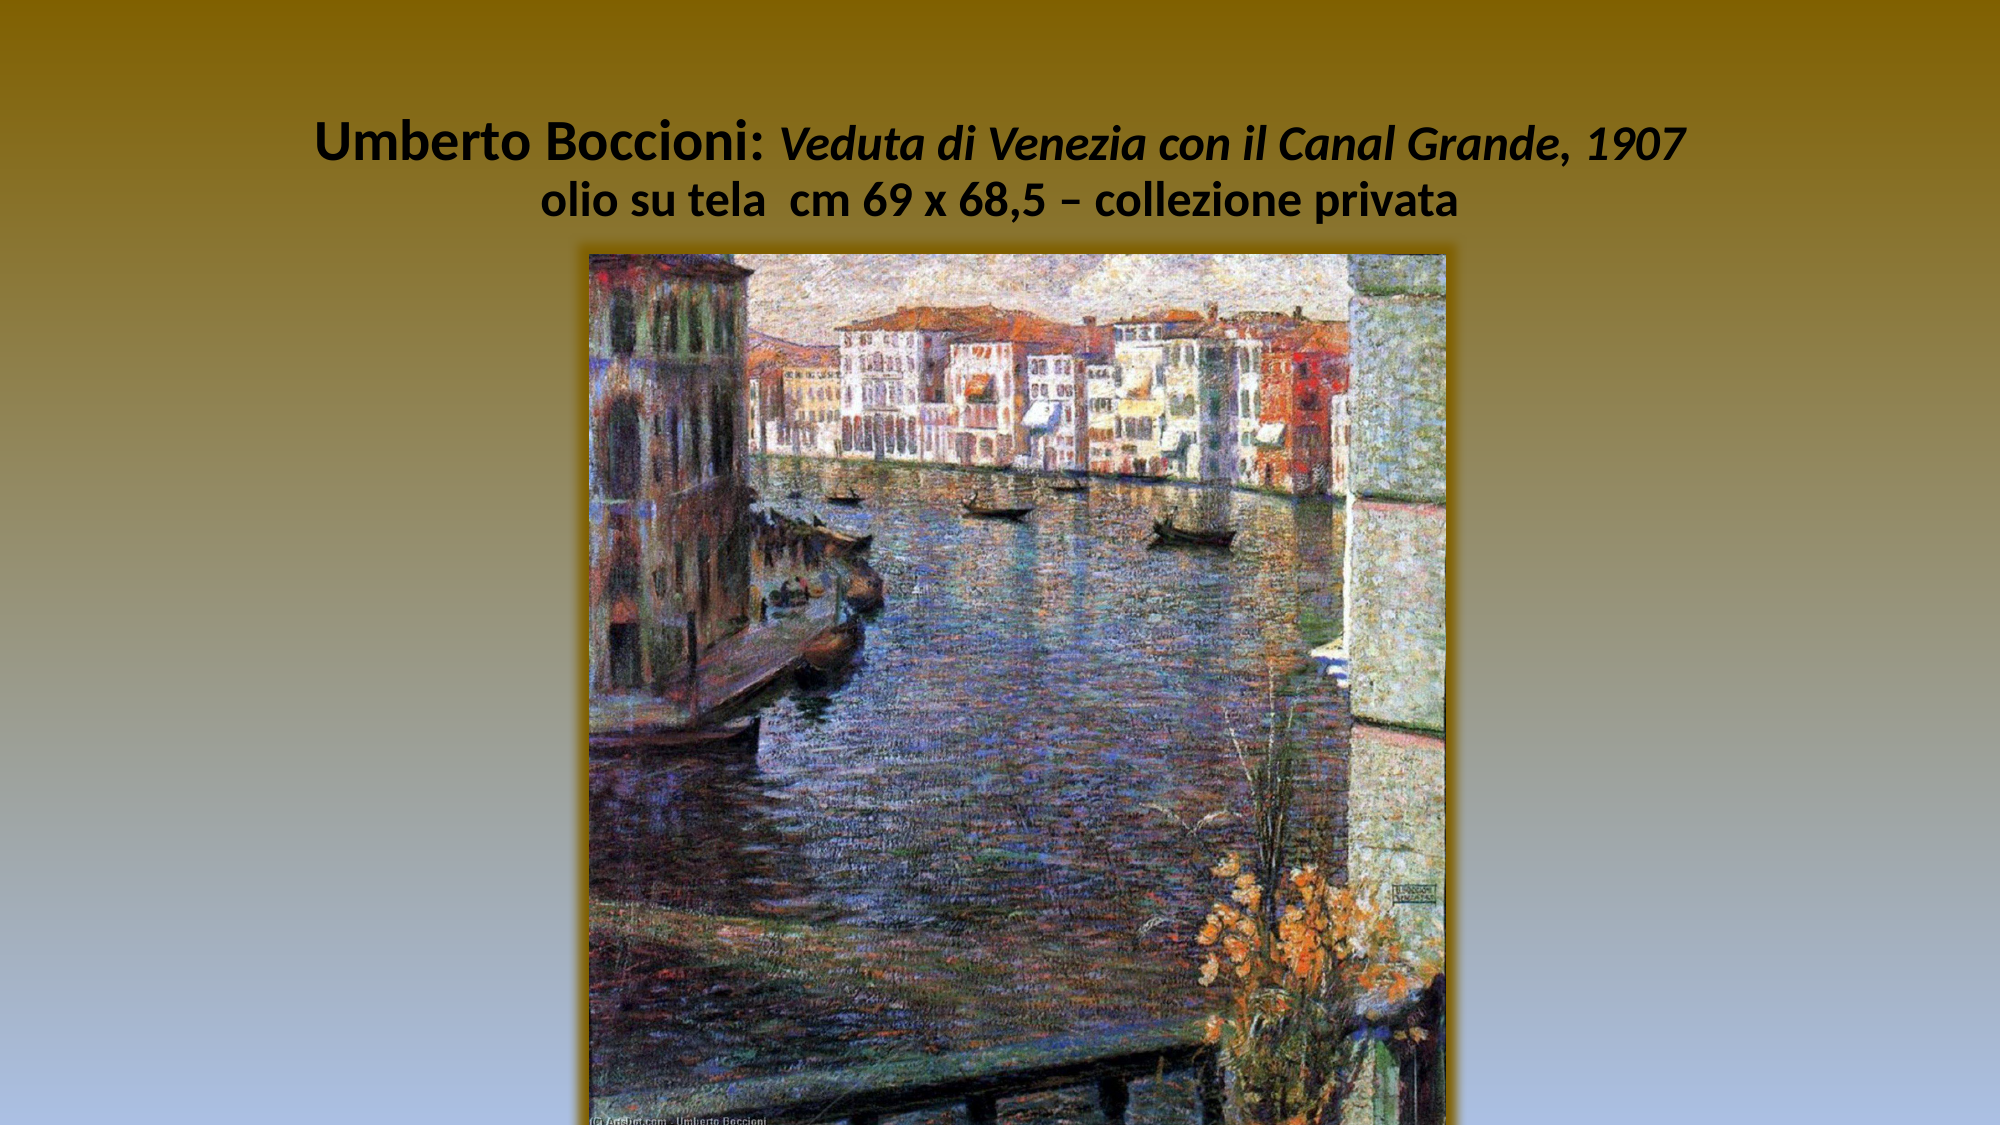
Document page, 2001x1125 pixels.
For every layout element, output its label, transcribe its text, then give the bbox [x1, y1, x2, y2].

title Umberto Boccioni: Veduta di Venezia con il Canal Grande, 1907 olio su tela cm 69 x 68,5 – collezione privata [137, 59, 1863, 278]
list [588, 254, 1446, 1125]
